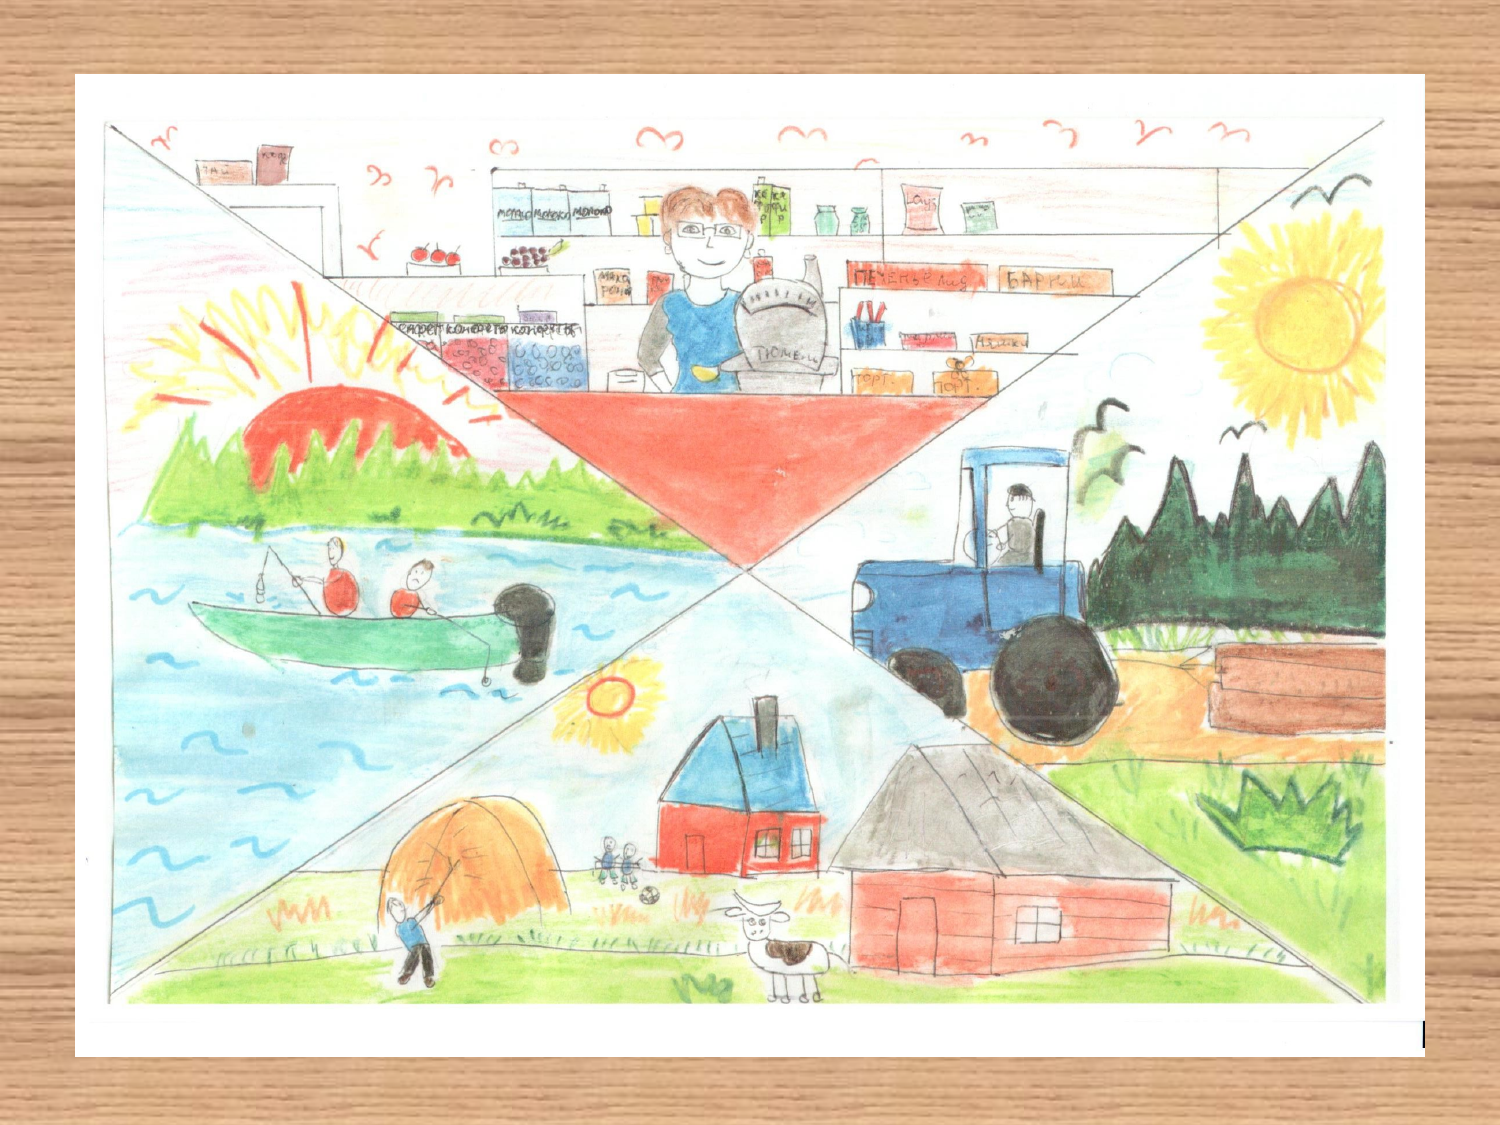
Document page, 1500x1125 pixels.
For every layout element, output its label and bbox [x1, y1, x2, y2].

picture [74, 74, 1426, 1058]
